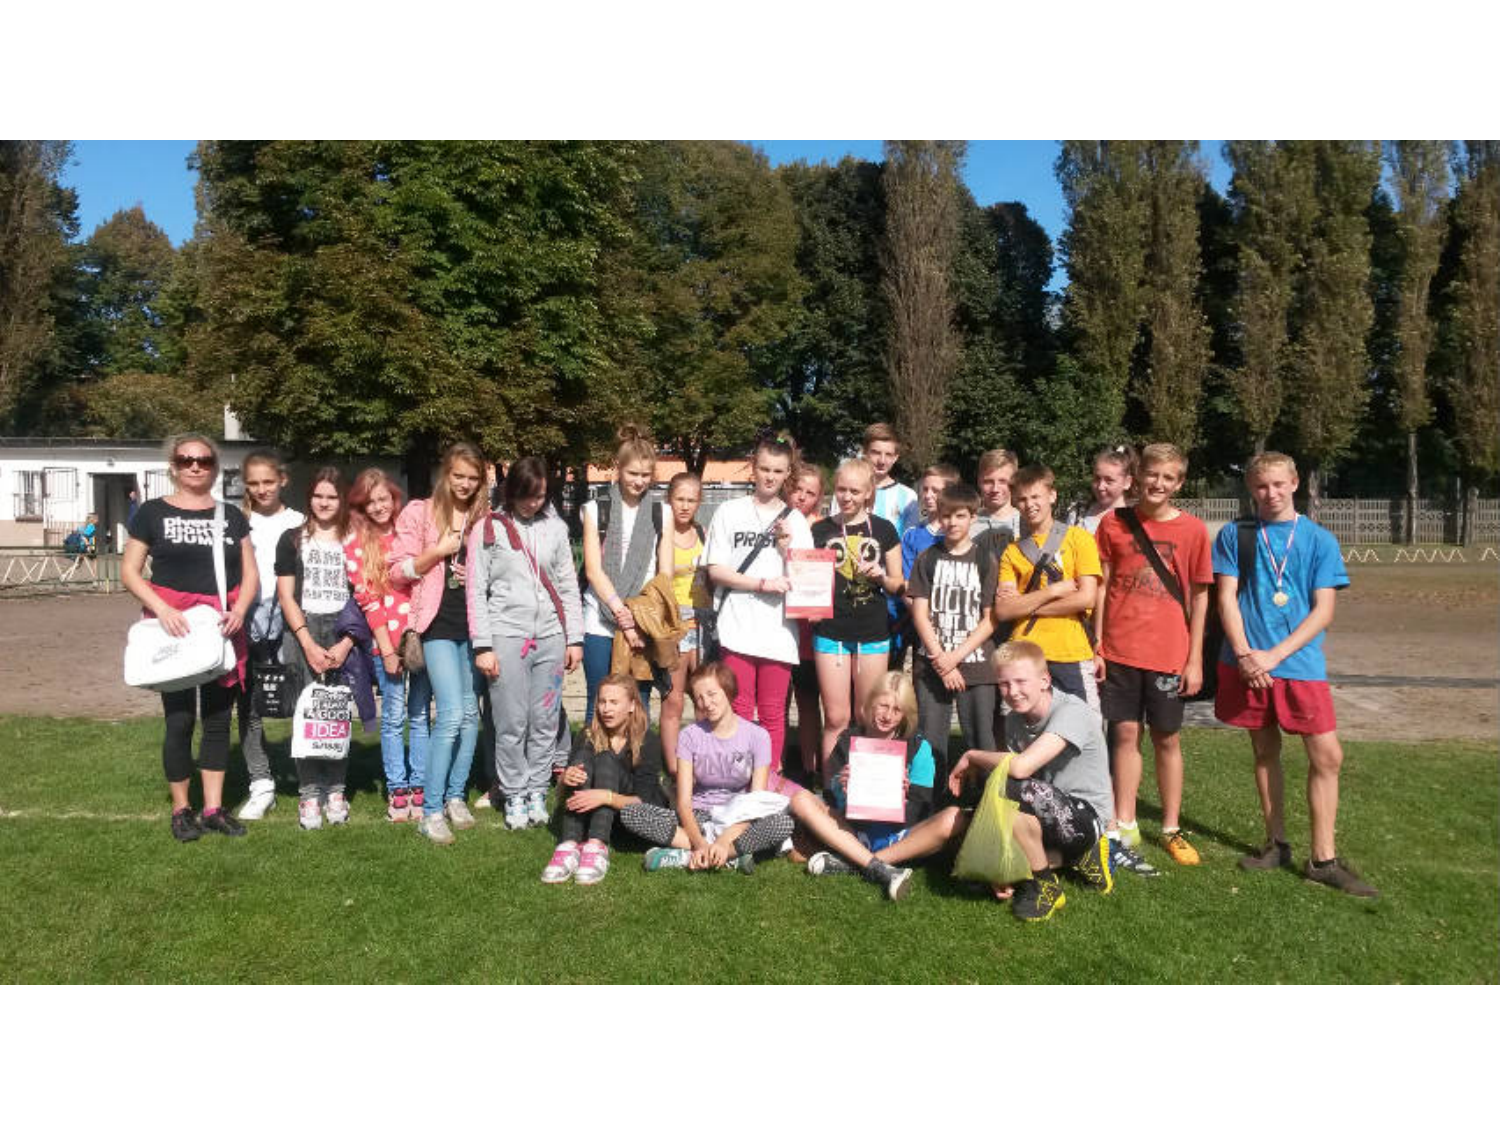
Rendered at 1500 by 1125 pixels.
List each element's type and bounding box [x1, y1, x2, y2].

picture [0, 140, 1500, 985]
